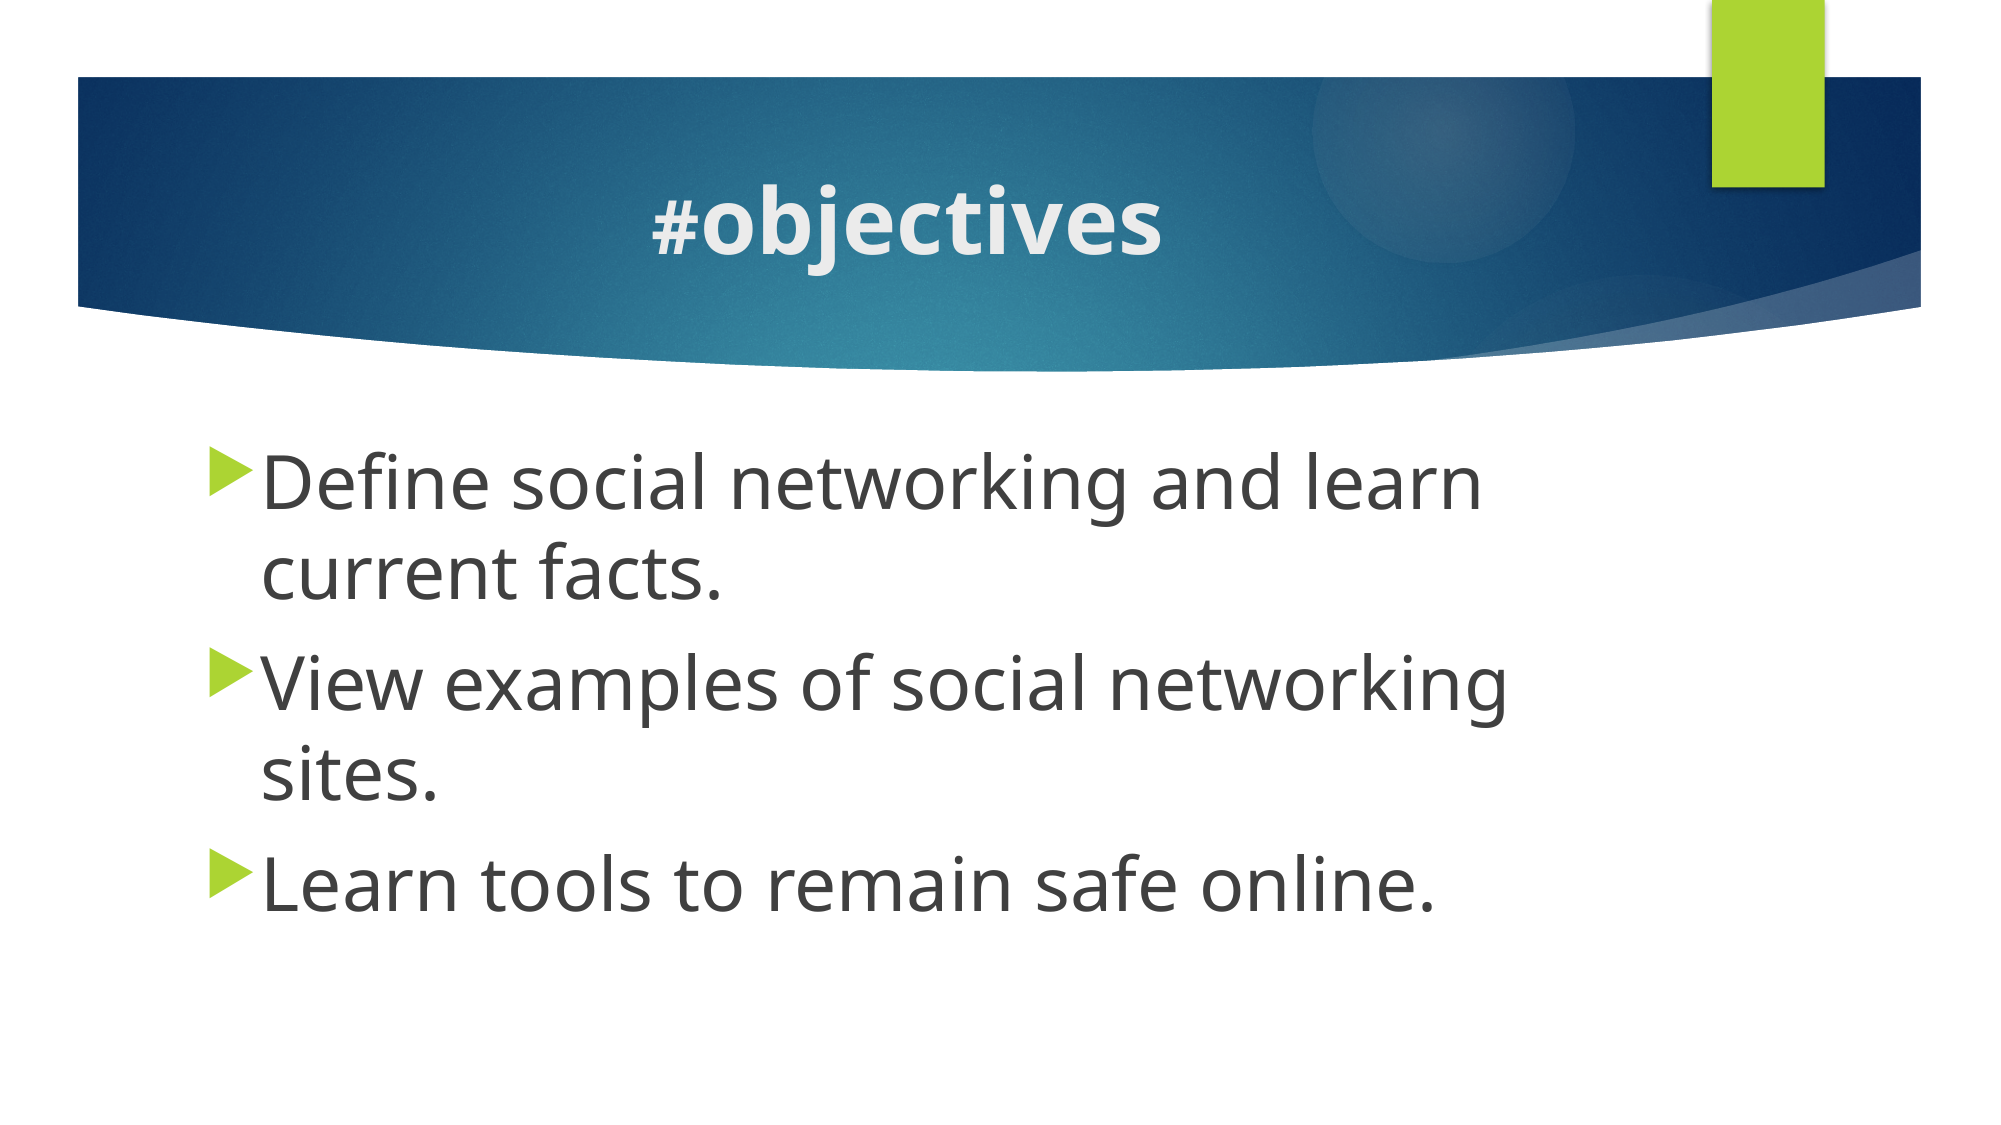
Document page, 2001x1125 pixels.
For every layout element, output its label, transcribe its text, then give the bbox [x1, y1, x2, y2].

list Define social networking and learn current facts. View examples of social networking sites. Learn tools to remain safe online. [189, 427, 1627, 1053]
title #objectives [189, 159, 1627, 276]
